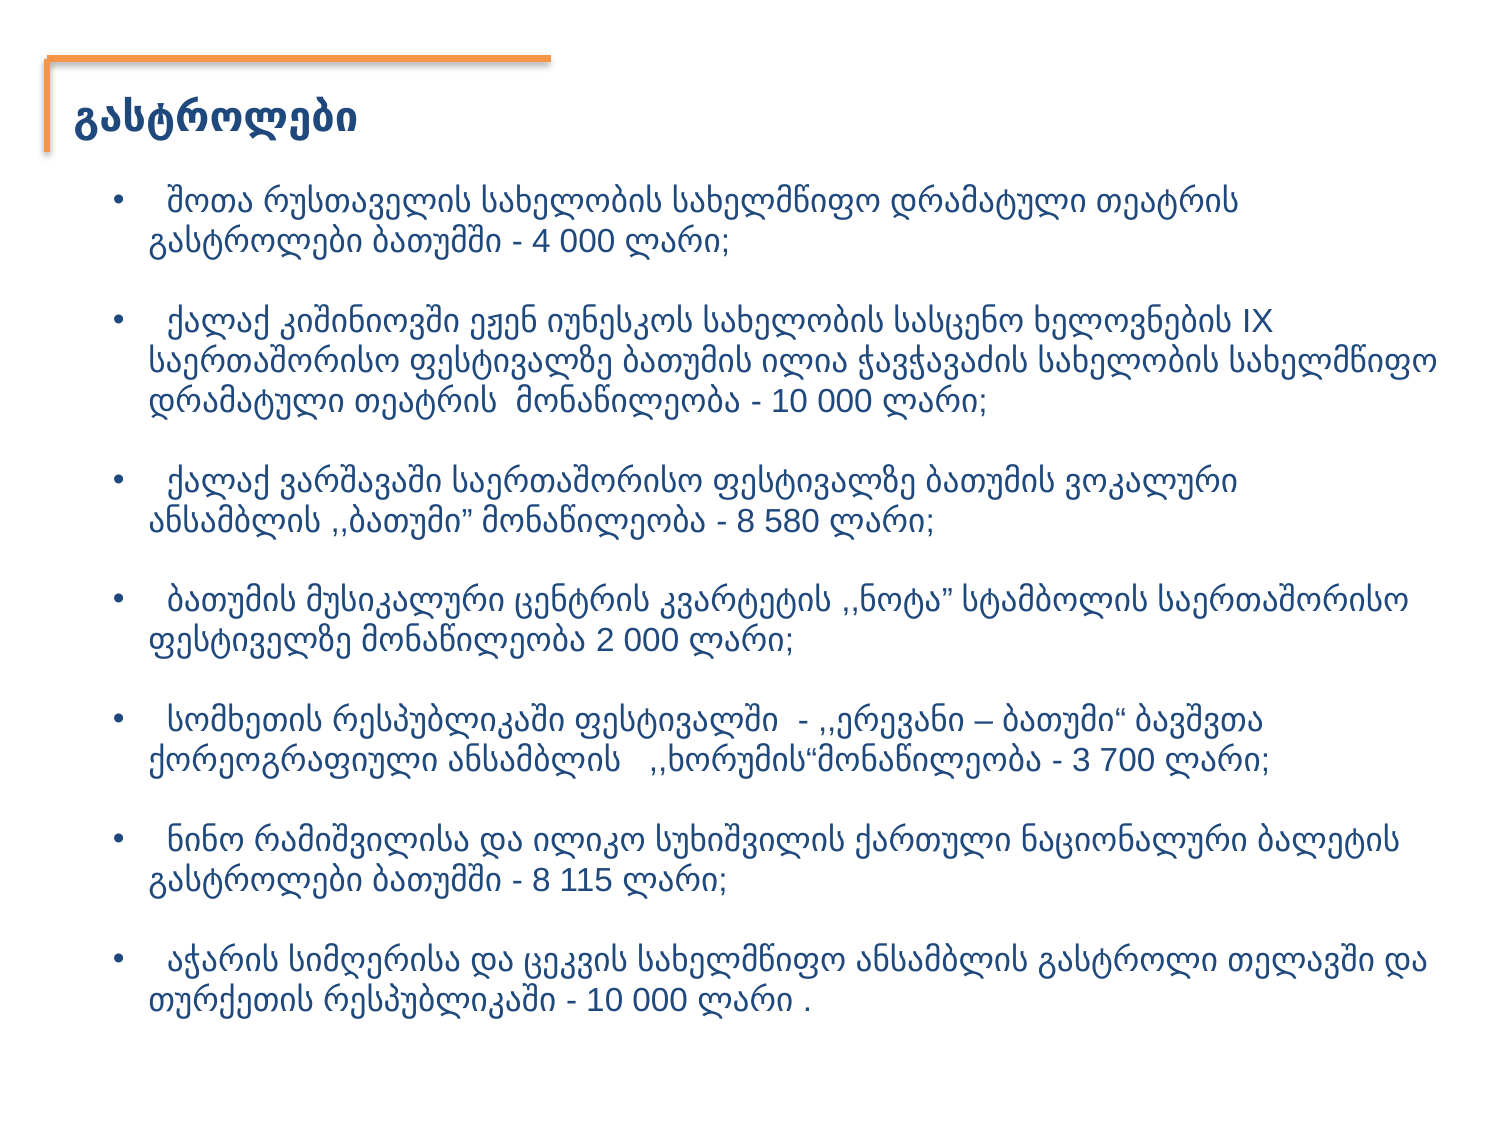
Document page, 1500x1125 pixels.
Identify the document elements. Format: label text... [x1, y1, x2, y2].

text_box გასტროლები შოთა რუსთაველის სახელობის სახელმწიფო დრამატული თეატრის გასტროლები ბათუმში - 4 000 ლარი; ქალაქ კიშინიოვში ეჟენ იუნესკოს სახელობის სასცენო ხელოვნების IX საერთაშორისო ფესტივალზე ბათუმის ილია ჭავჭავაძის სახელობის სახელმწიფო დრამატული თეატრის მონაწილეობა - 10 000 ლარი; ქალაქ ვარშავაში საერთაშორისო ფესტივალზე ბათუმის ვოკალური ანსამბლის ,,ბათუმი” მონაწილეობა - 8 580 ლარი; ბათუმის მუსიკალური ცენტრის კვარტეტის ,,ნოტა” სტამბოლის საერთაშორისო ფესტიველზე მონაწილეობა 2 000 ლარი; სომხეთის რესპუბლიკაში ფესტივალში - ,,ერევანი – ბათუმი“ ბავშვთა ქორეოგრაფიული ანსამბლის ,,ხორუმის“მონაწილეობა - 3 700 ლარი; ნინო რამიშვილისა და ილიკო სუხიშვილის ქართული ნაციონალური ბალეტის გასტროლები ბათუმში - 8 115 ლარი; აჭარის სიმღერისა და ცეკვის სახელმწიფო ანსამბლის გასტროლი თელავში და თურქეთის რესპუბლიკაში - 10 000 ლარი . [58, 82, 1465, 1026]
